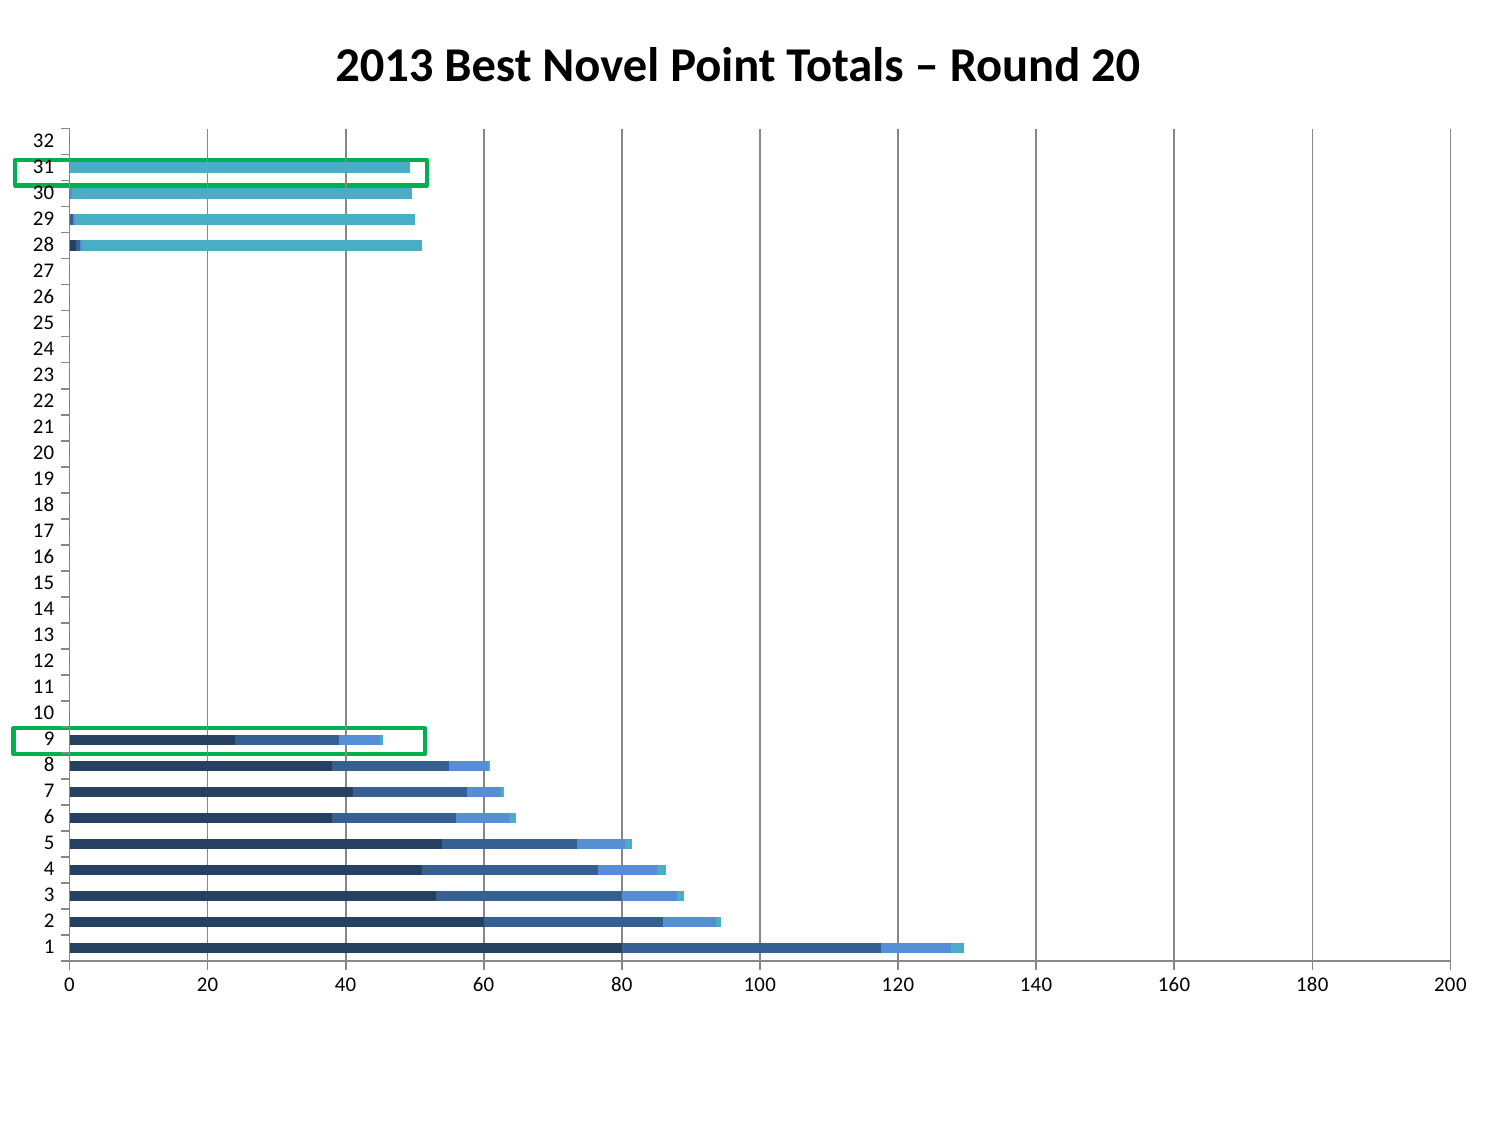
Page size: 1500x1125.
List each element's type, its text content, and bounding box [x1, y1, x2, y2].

chart [2, 110, 1500, 1088]
title 2013 Best Novel Point Totals – Round 20 [1, 24, 1475, 100]
